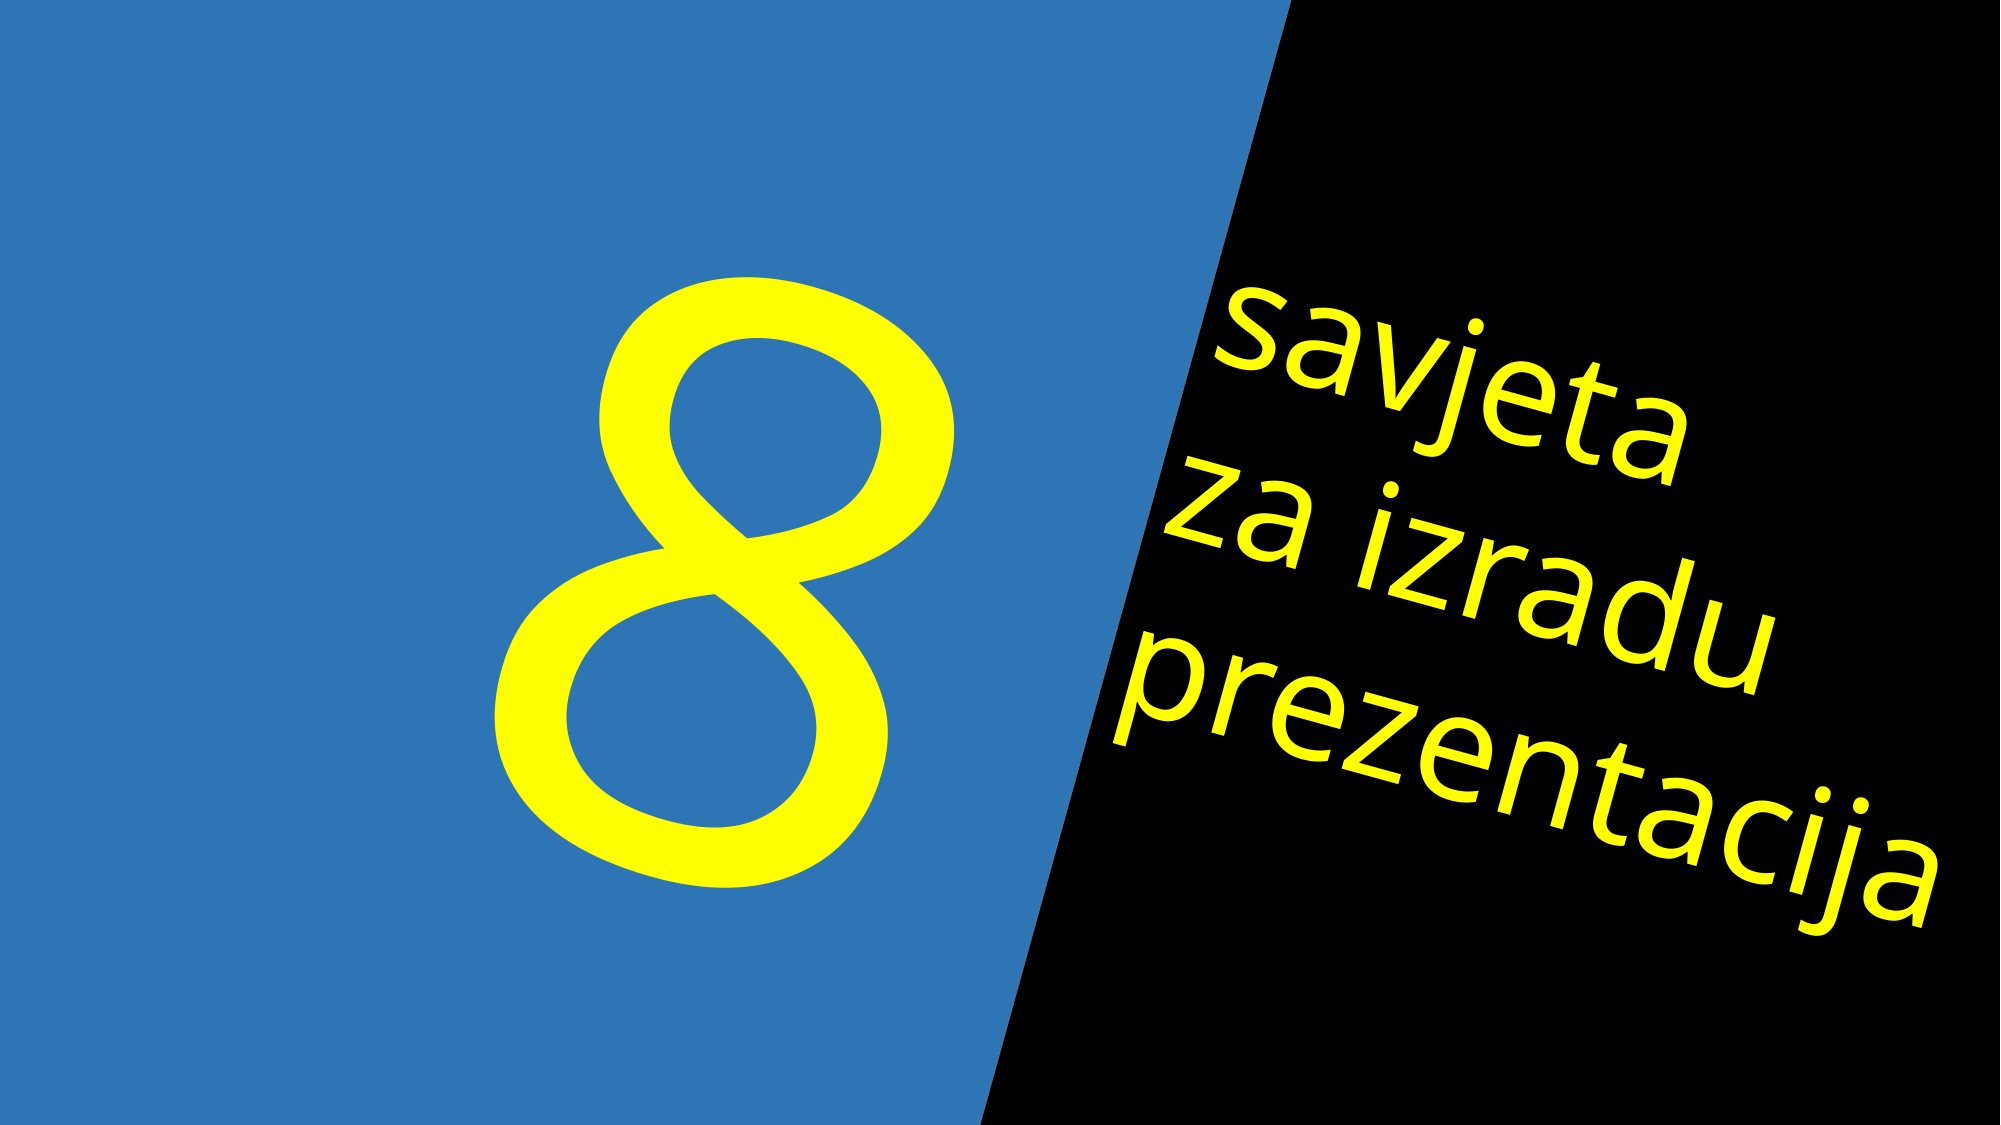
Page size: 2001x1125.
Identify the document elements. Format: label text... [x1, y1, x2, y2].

text_box 8 [359, 0, 1761, 1125]
text_box savjeta za izradu prezentacija [1243, 0, 2000, 1125]
